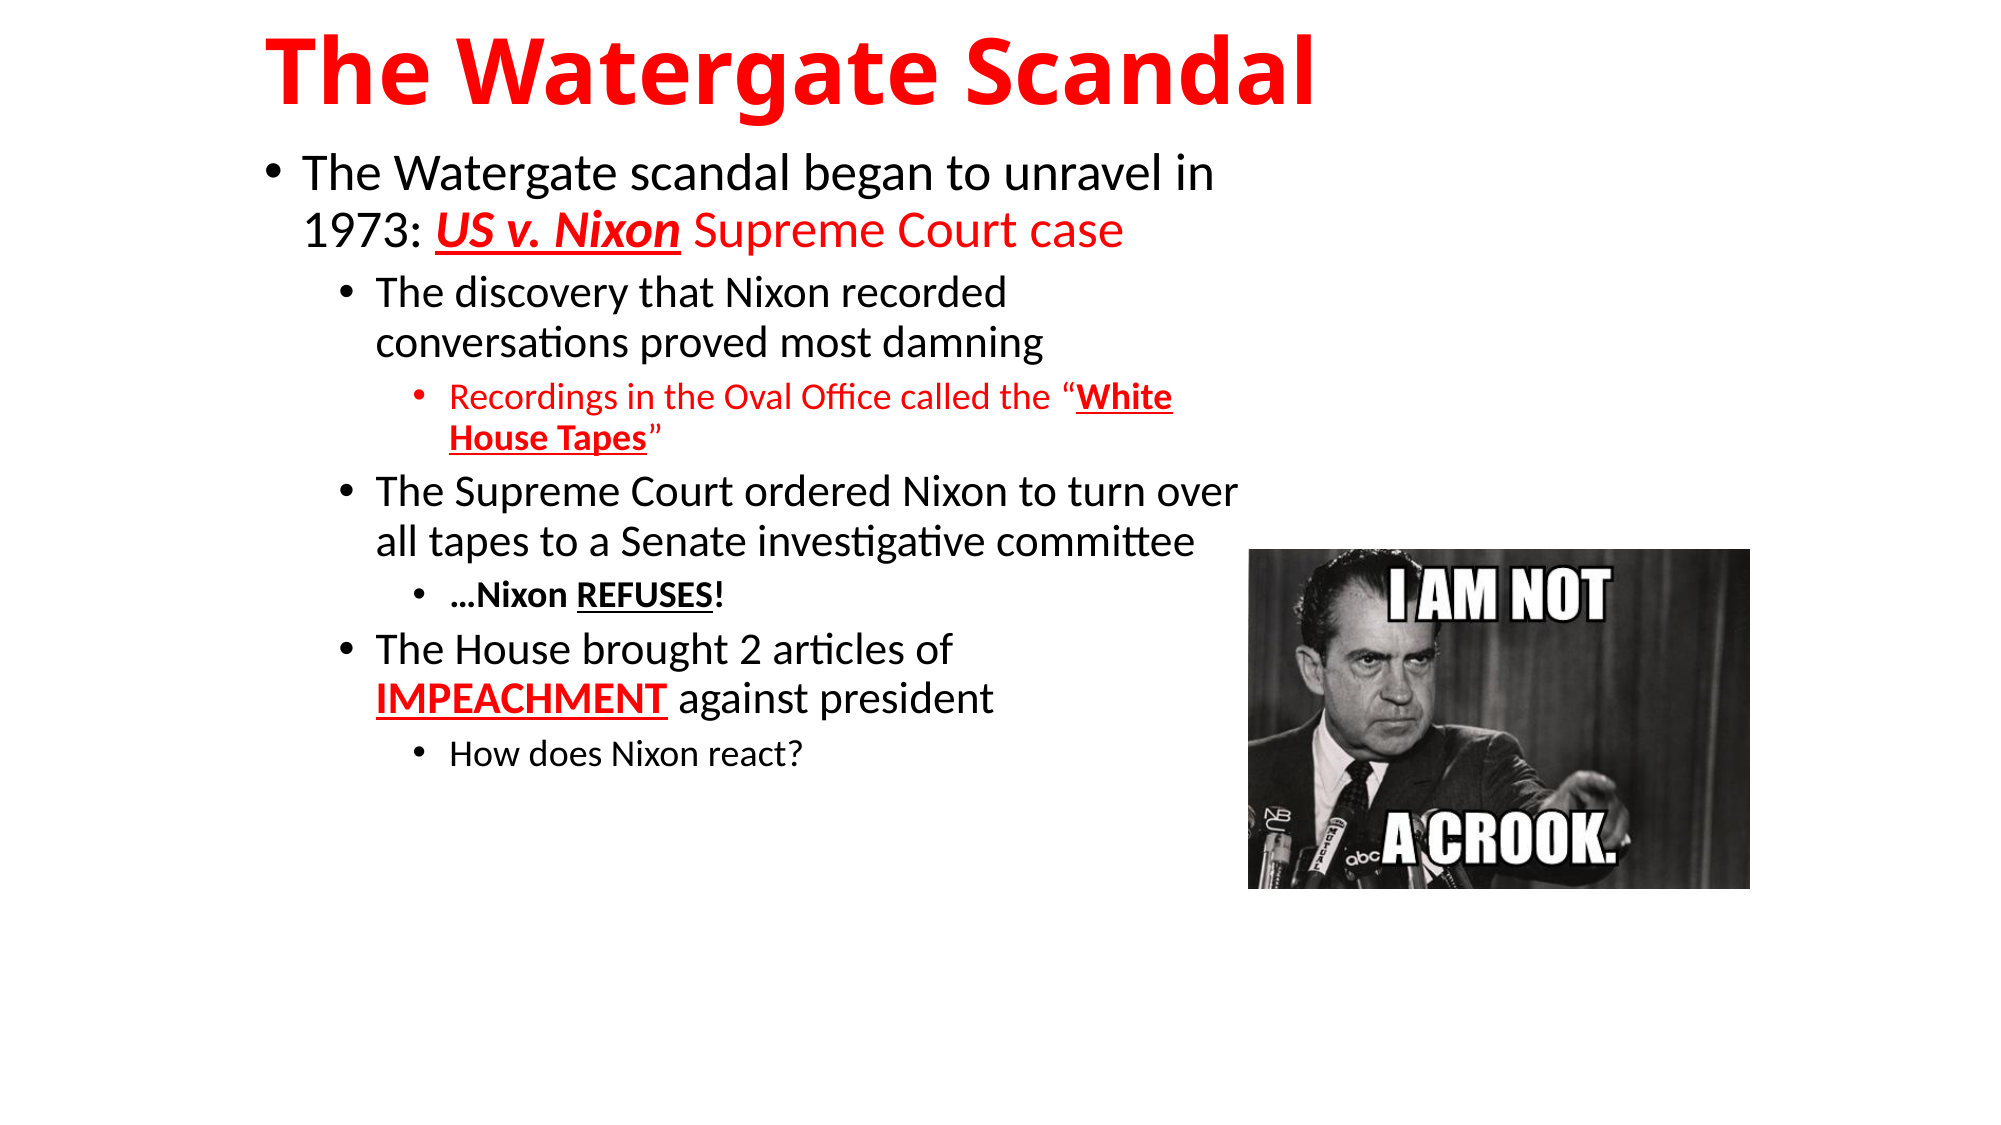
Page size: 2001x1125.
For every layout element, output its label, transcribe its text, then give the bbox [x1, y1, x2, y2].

title The Watergate Scandal [249, 0, 1713, 150]
picture [1248, 549, 1750, 889]
list The Watergate scandal began to unravel in 1973: US v. Nixon Supreme Court case The discovery that Nixon recorded conversations proved most damning Recordings in the Oval Office called the “White House Tapes” The Supreme Court ordered Nixon to turn over all tapes to a Senate investigative committee …Nixon REFUSES! The House brought 2 articles of IMPEACHMENT against president How does Nixon react? [249, 137, 1263, 825]
